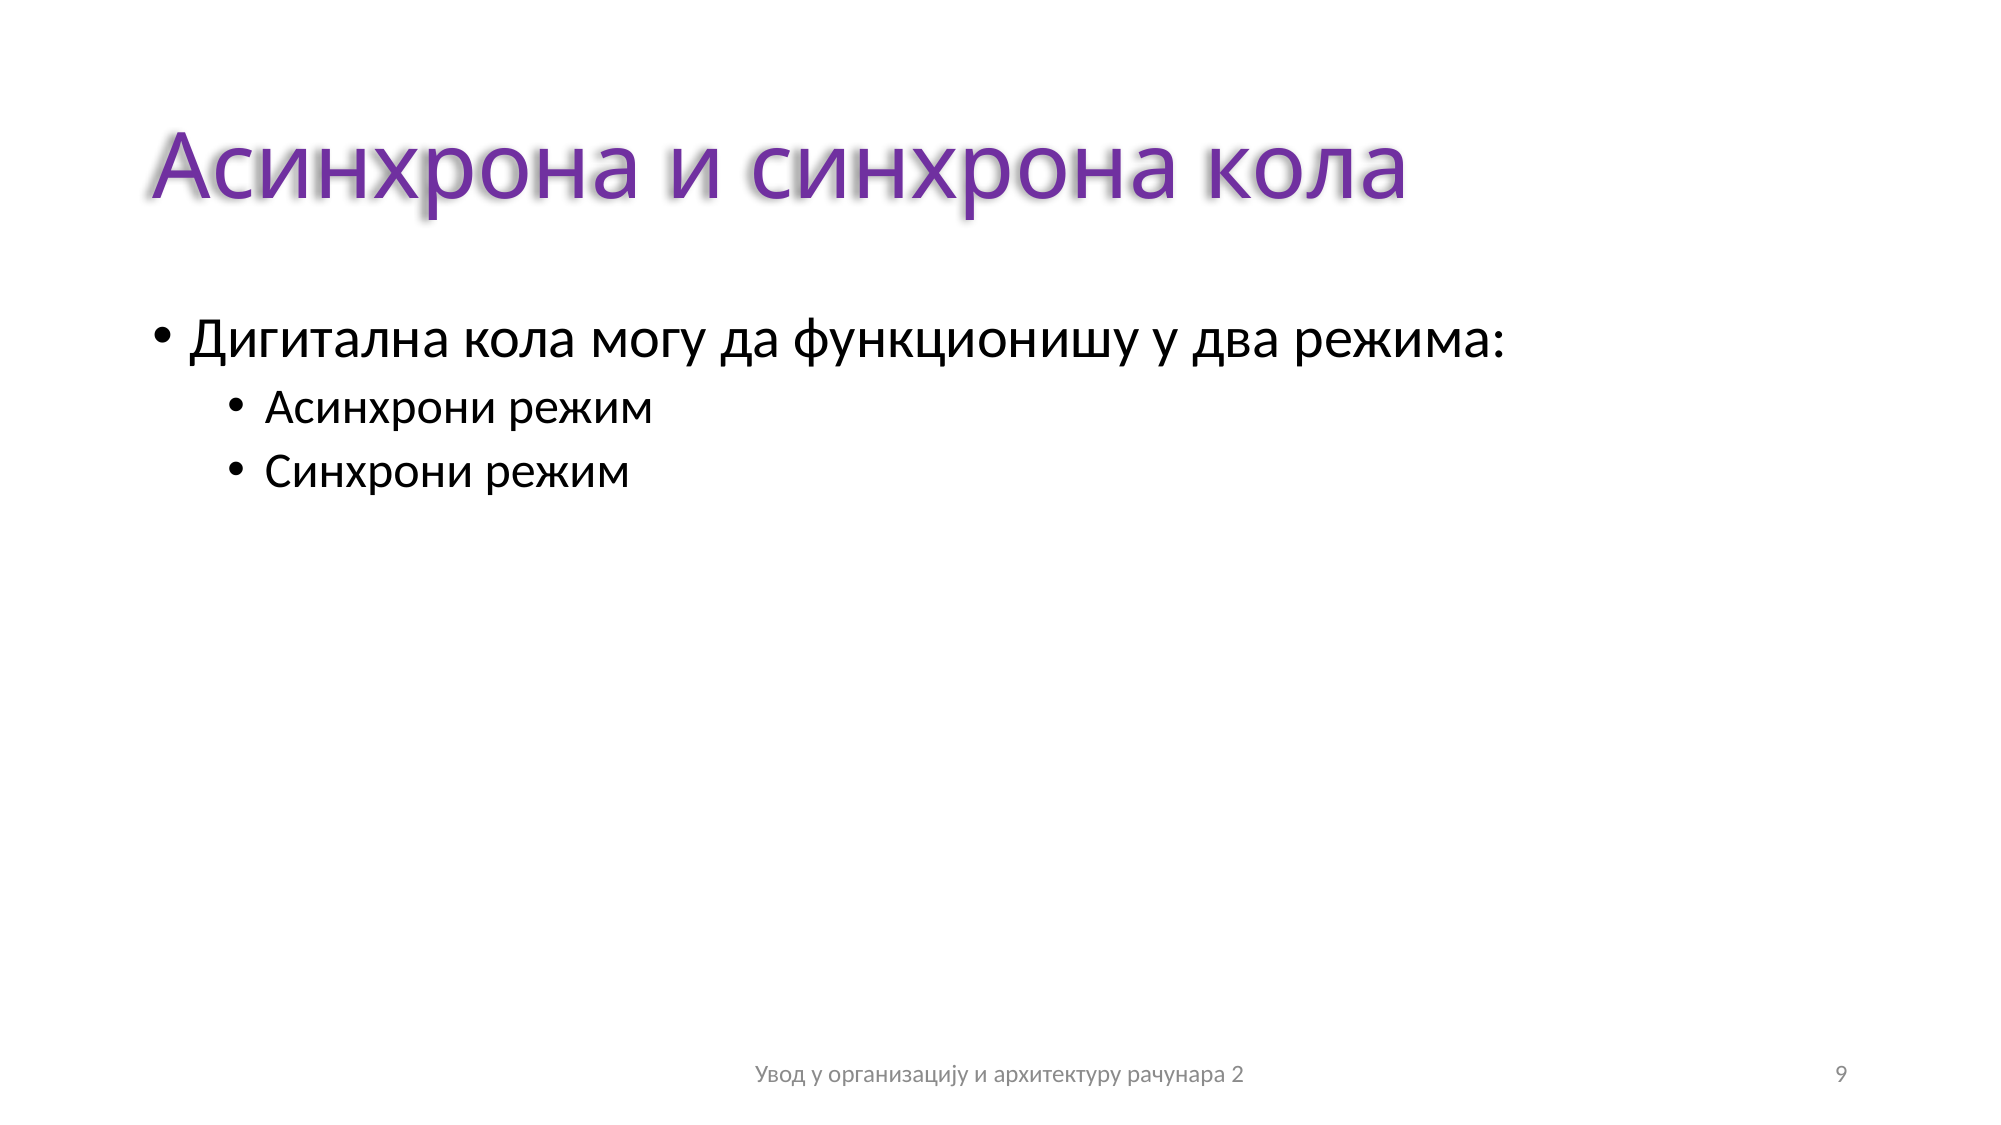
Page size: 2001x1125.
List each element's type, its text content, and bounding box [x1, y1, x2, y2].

title Асинхрона и синхрона кола [137, 59, 1863, 278]
footer Увод у организацију и архитектуру рачунара 2 [662, 1042, 1338, 1103]
slide_number 9 [1412, 1042, 1863, 1103]
list Дигитална кола могу да функционишу у два режима: Асинхрони режим Синхрони режим [137, 299, 1863, 1014]
